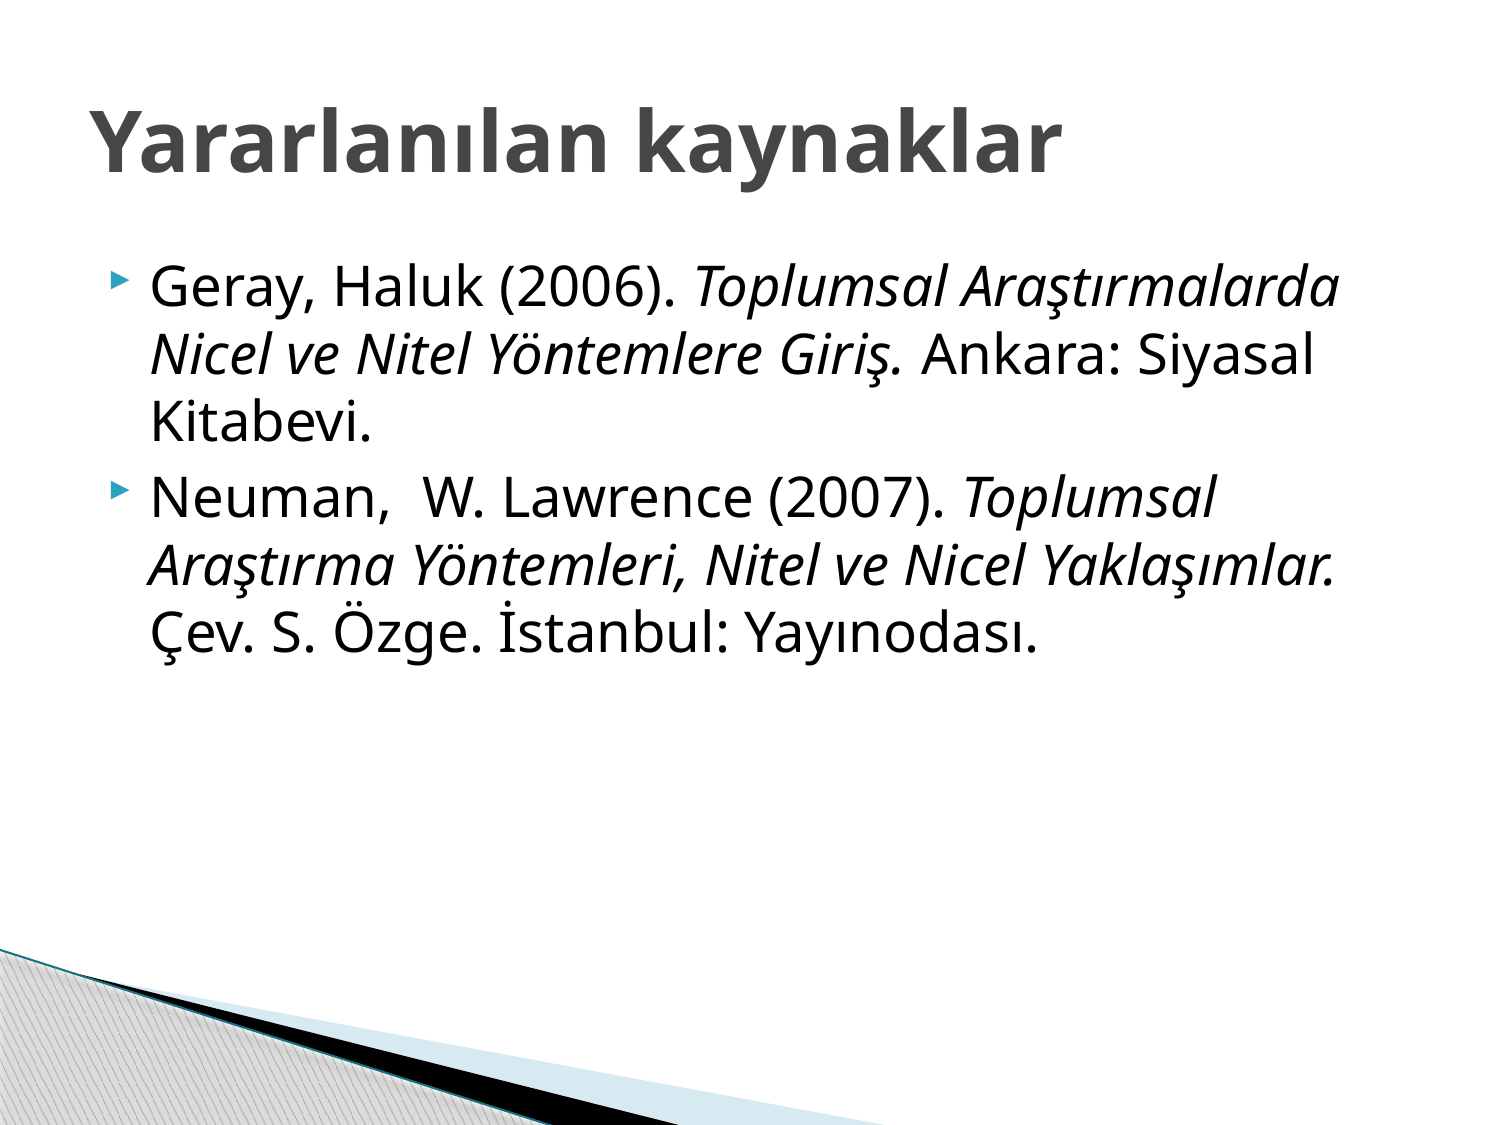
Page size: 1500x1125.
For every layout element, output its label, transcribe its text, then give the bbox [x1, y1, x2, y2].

title Yararlanılan kaynaklar [75, 45, 1425, 233]
list Geray, Haluk (2006). Toplumsal Araştırmalarda Nicel ve Nitel Yöntemlere Giriş. Ankara: Siyasal Kitabevi. Neuman, W. Lawrence (2007). Toplumsal Araştırma Yöntemleri, Nitel ve Nicel Yaklaşımlar. Çev. S. Özge. İstanbul: Yayınodası. [75, 243, 1425, 986]
